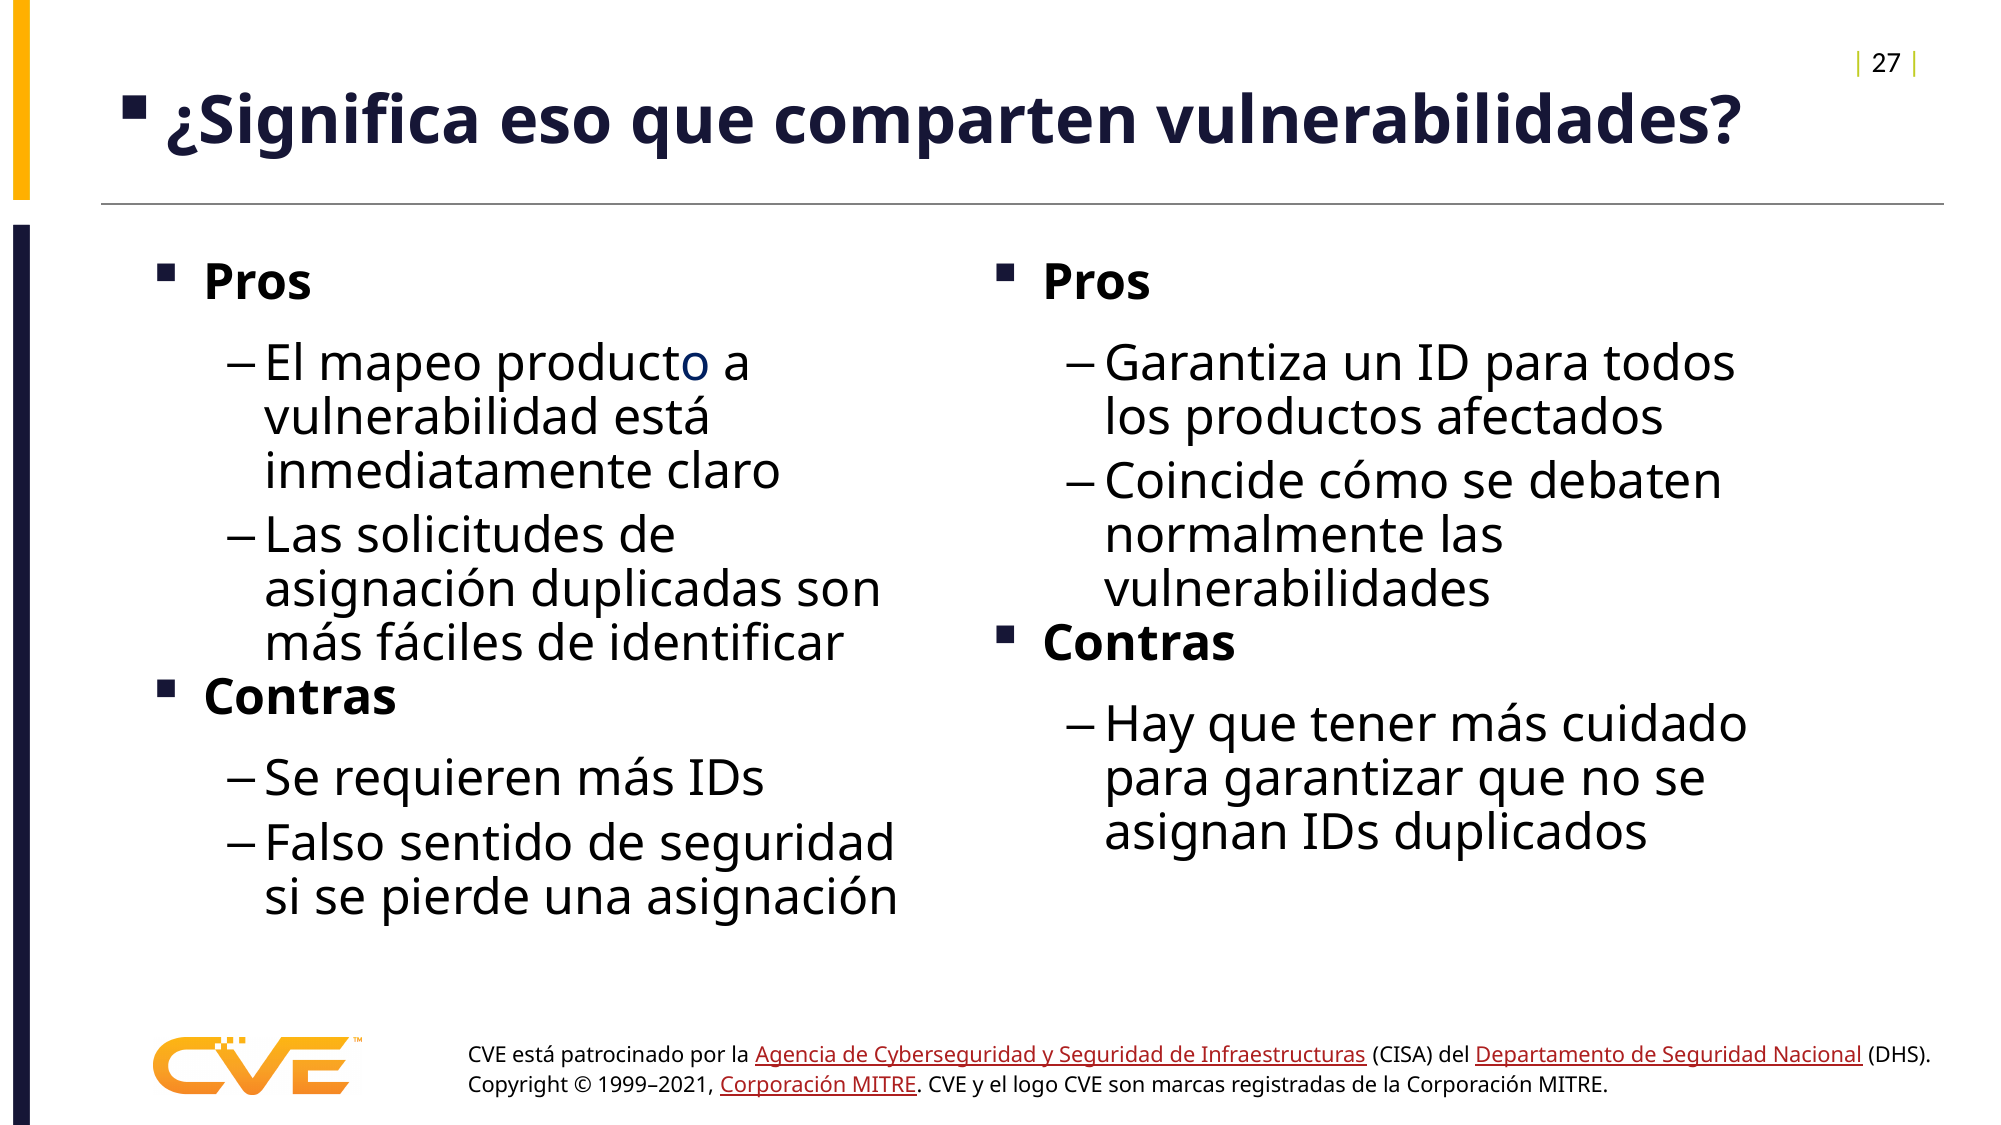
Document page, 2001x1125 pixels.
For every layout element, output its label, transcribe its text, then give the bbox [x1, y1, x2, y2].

text_box | 27 | [1836, 36, 1946, 92]
list Pros Garantiza un ID para todos los productos afectados Coincide cómo se debaten normalmente las vulnerabilidades Contras Hay que tener más cuidado para garantizar que no se asignan IDs duplicados [976, 248, 1794, 963]
picture [153, 1037, 362, 1095]
title ¿Significa eso que comparten vulnerabilidades? [101, 60, 1945, 184]
list Pros El mapeo producto a vulnerabilidad está inmediatamente claro Las solicitudes de asignación duplicadas son más fáciles de identificar Contras Se requieren más IDs Falso sentido de seguridad si se pierde una asignación [137, 248, 954, 963]
